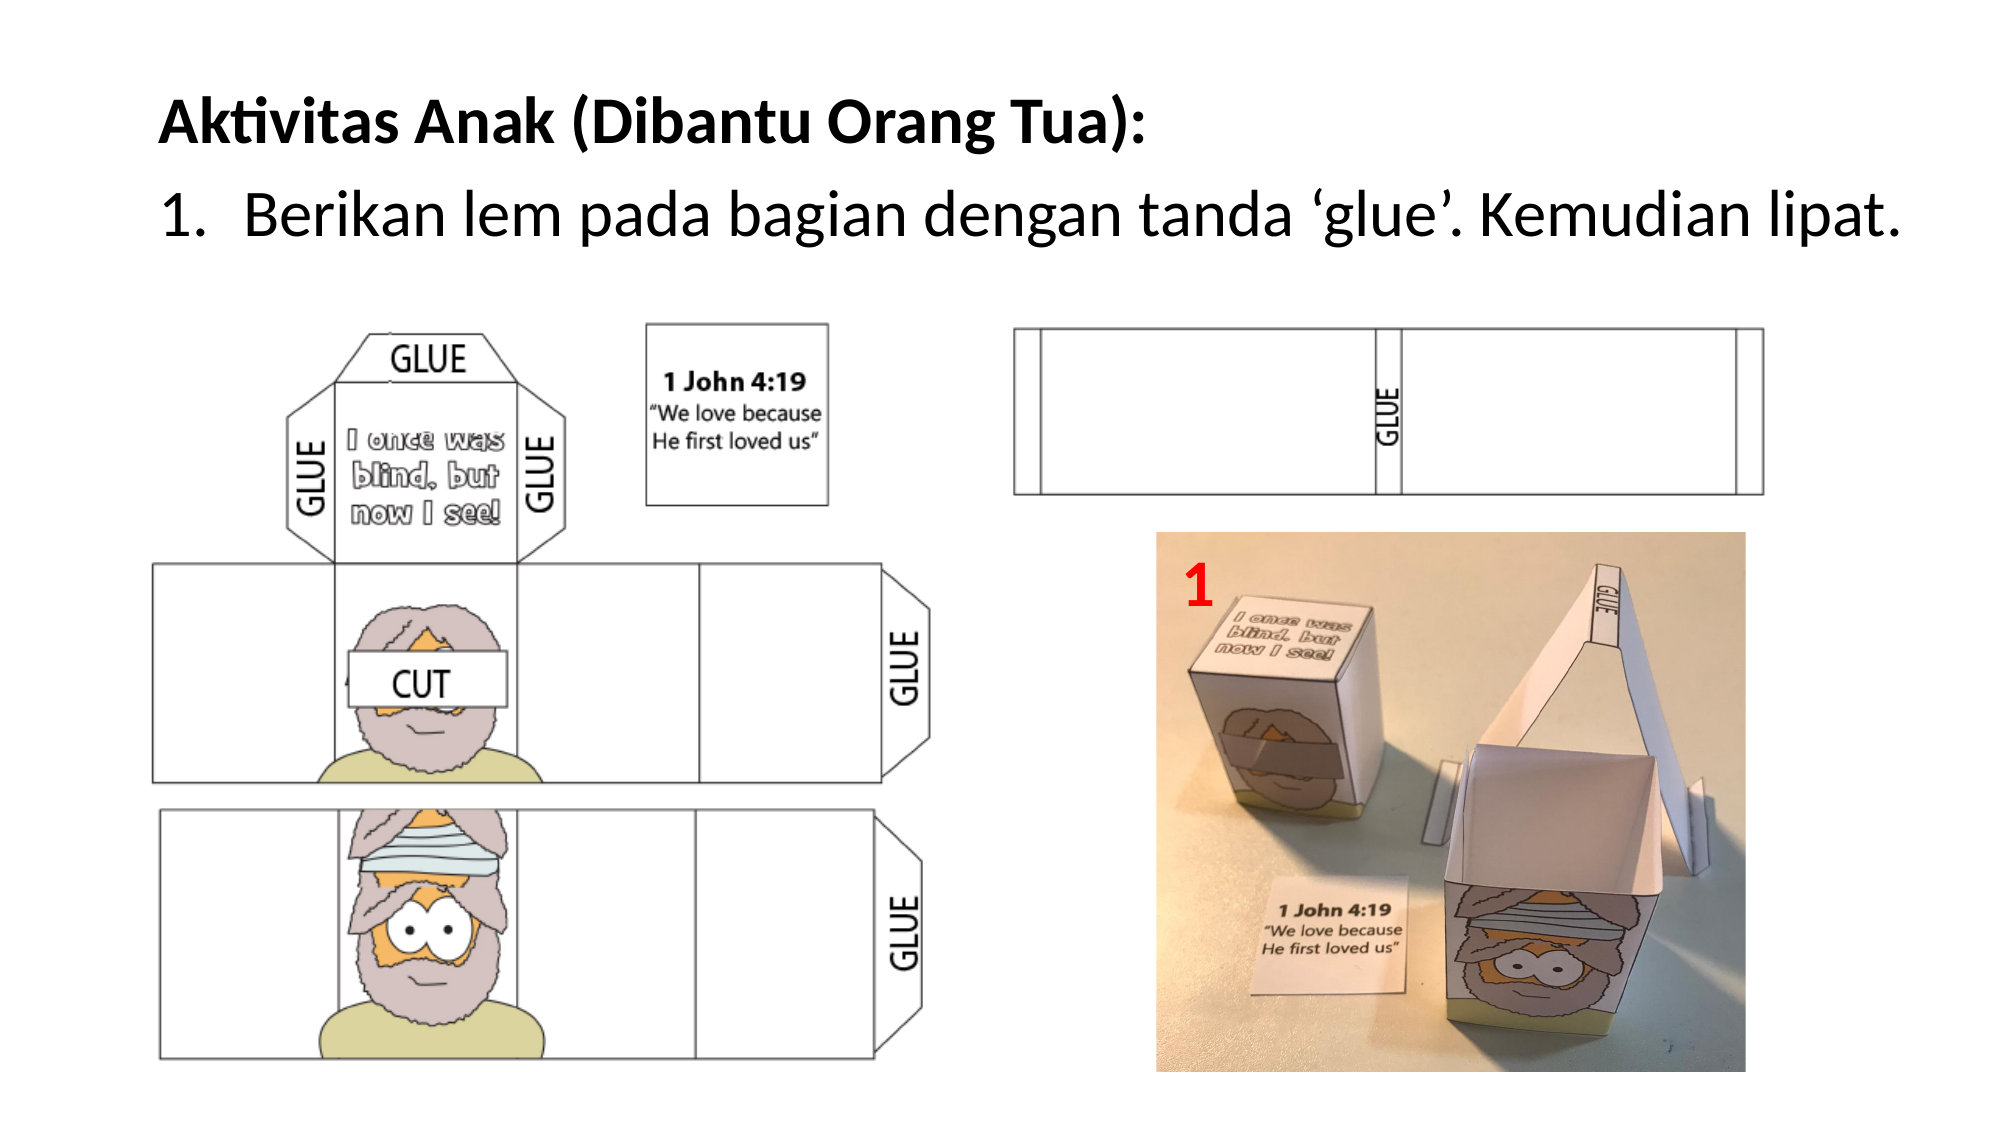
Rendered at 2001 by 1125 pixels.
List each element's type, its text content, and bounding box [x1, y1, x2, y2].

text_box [1156, 532, 1746, 1072]
picture [121, 298, 944, 1072]
list Aktivitas Anak (Dibantu Orang Tua): Berikan lem pada bagian dengan tanda ‘glue’. Kemudian lipat. [143, 78, 1959, 1044]
picture [998, 318, 1774, 505]
